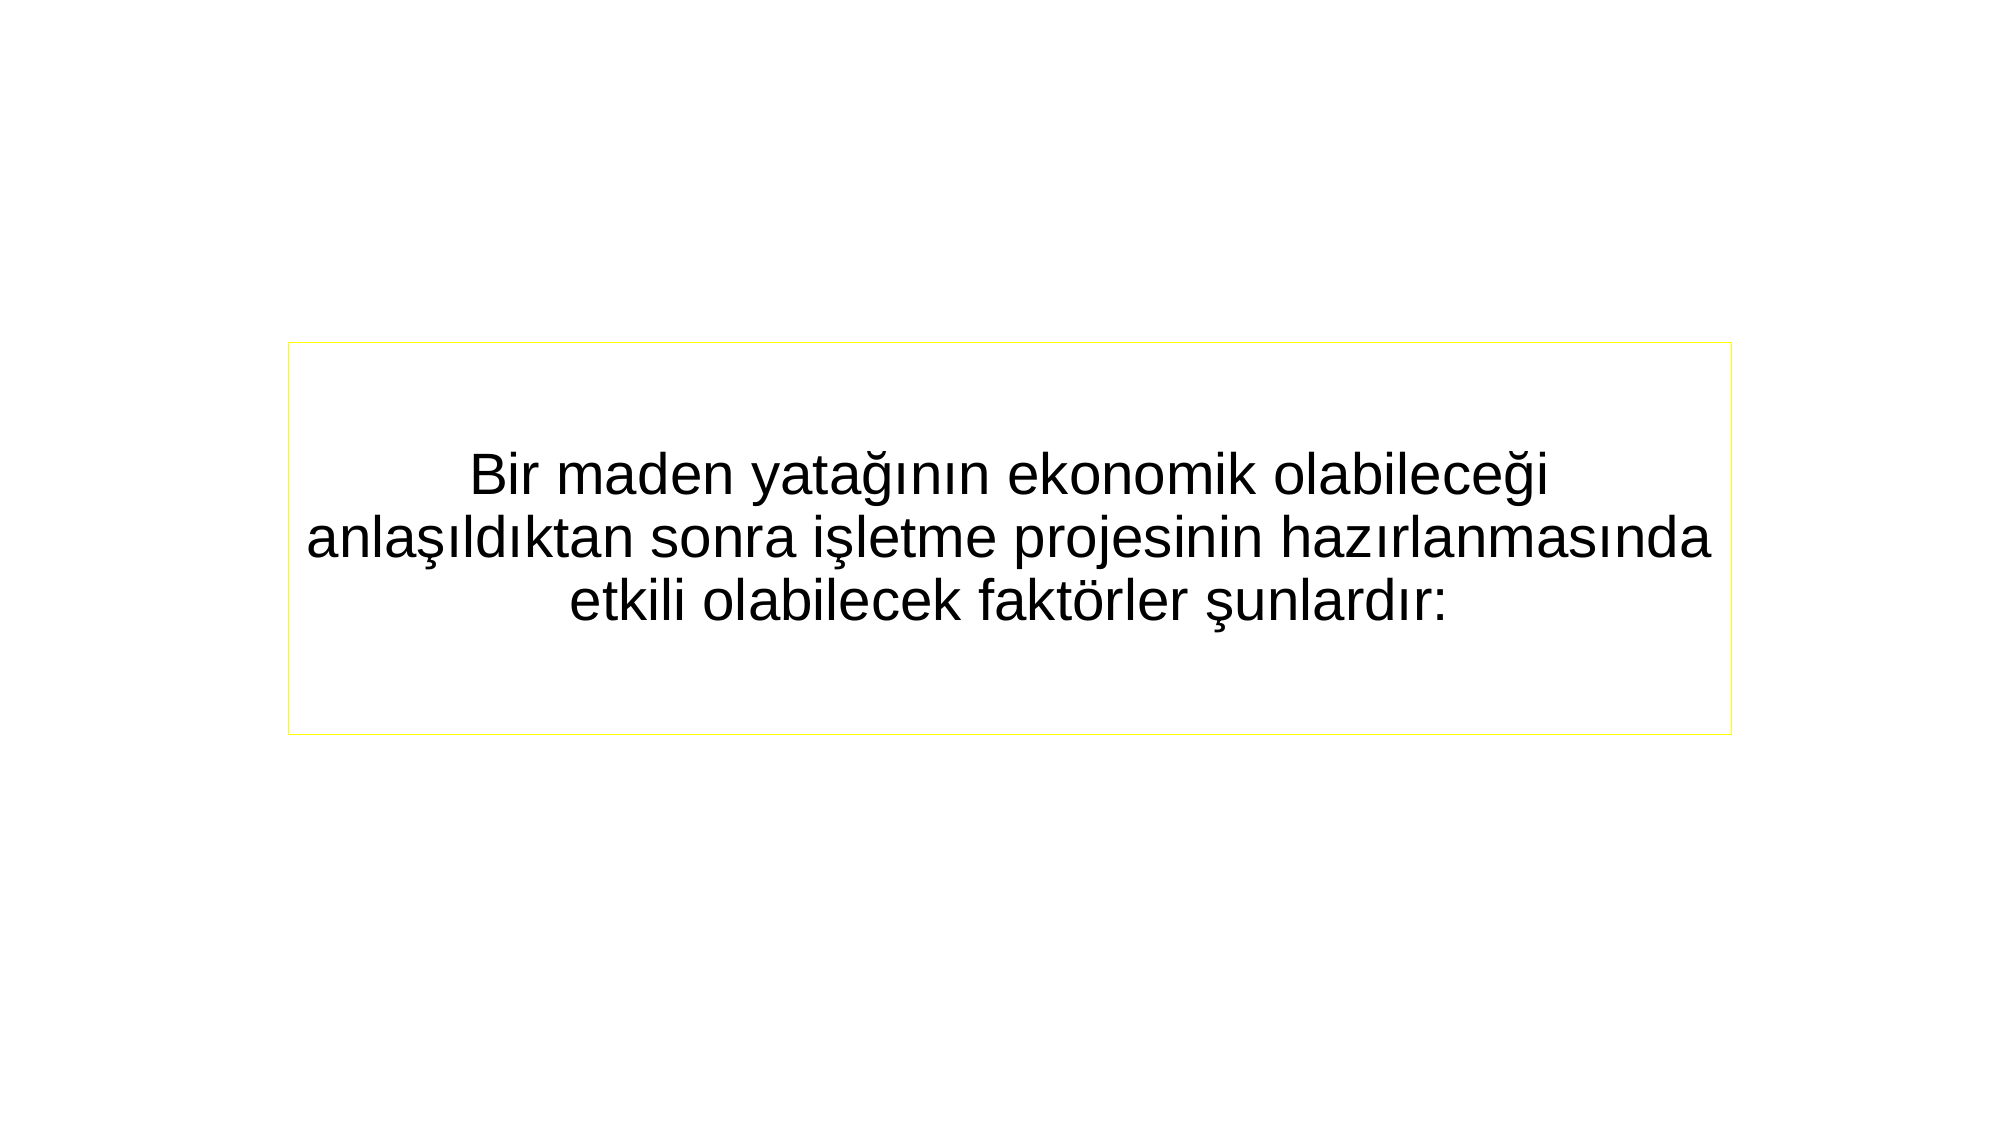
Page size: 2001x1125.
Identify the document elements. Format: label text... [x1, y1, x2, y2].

title Bir maden yatağının ekonomik olabileceği anlaşıldıktan sonra işletme projesinin hazırlanmasında etkili olabilecek faktörler şunlardır: [288, 342, 1732, 735]
